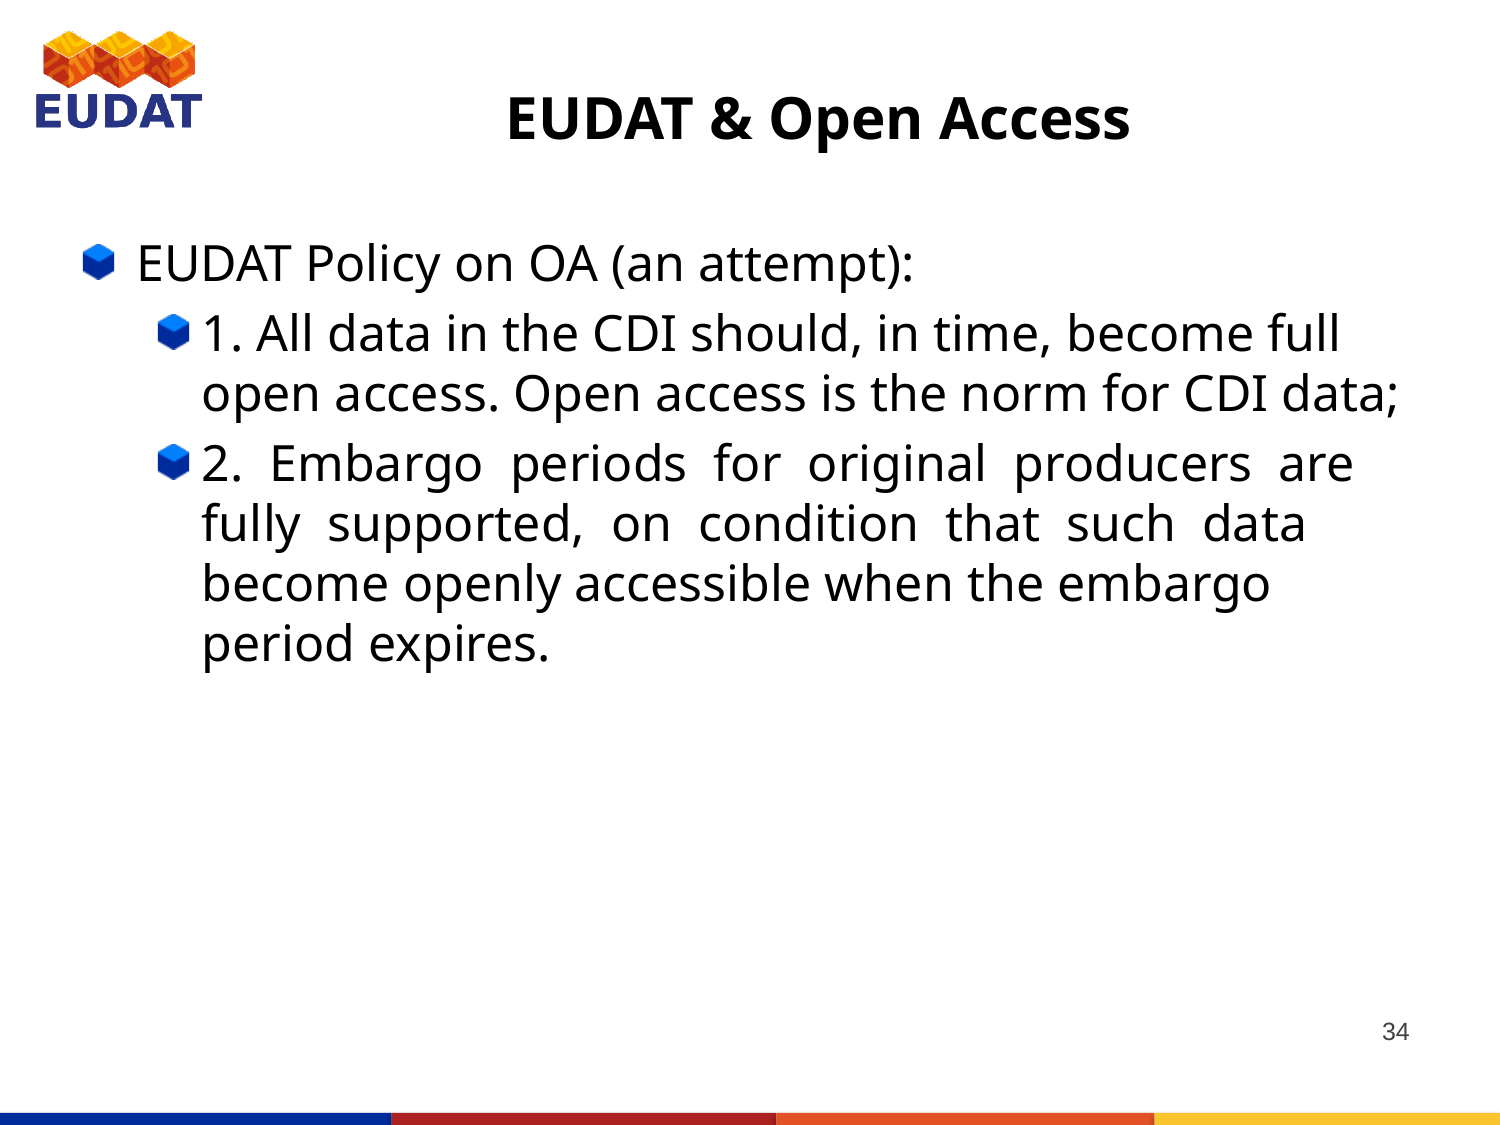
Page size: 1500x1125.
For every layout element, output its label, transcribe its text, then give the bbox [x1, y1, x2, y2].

text_box [434, 287, 1358, 1124]
title EUDAT & Open Access [212, 45, 1425, 188]
picture [155, 444, 191, 480]
slide_number 34 [1358, 999, 1425, 1060]
picture [80, 244, 116, 280]
picture [8, 0, 210, 161]
picture [155, 314, 191, 350]
list EUDAT Policy on OA (an attempt): 1. All data in the CDI should, in time, become full open access. Open access is the norm for CDI data; 2. Embargo periods for original producers are fully supported, on condition that such data become openly accessible when the embargo period expires. [65, 224, 1425, 1060]
